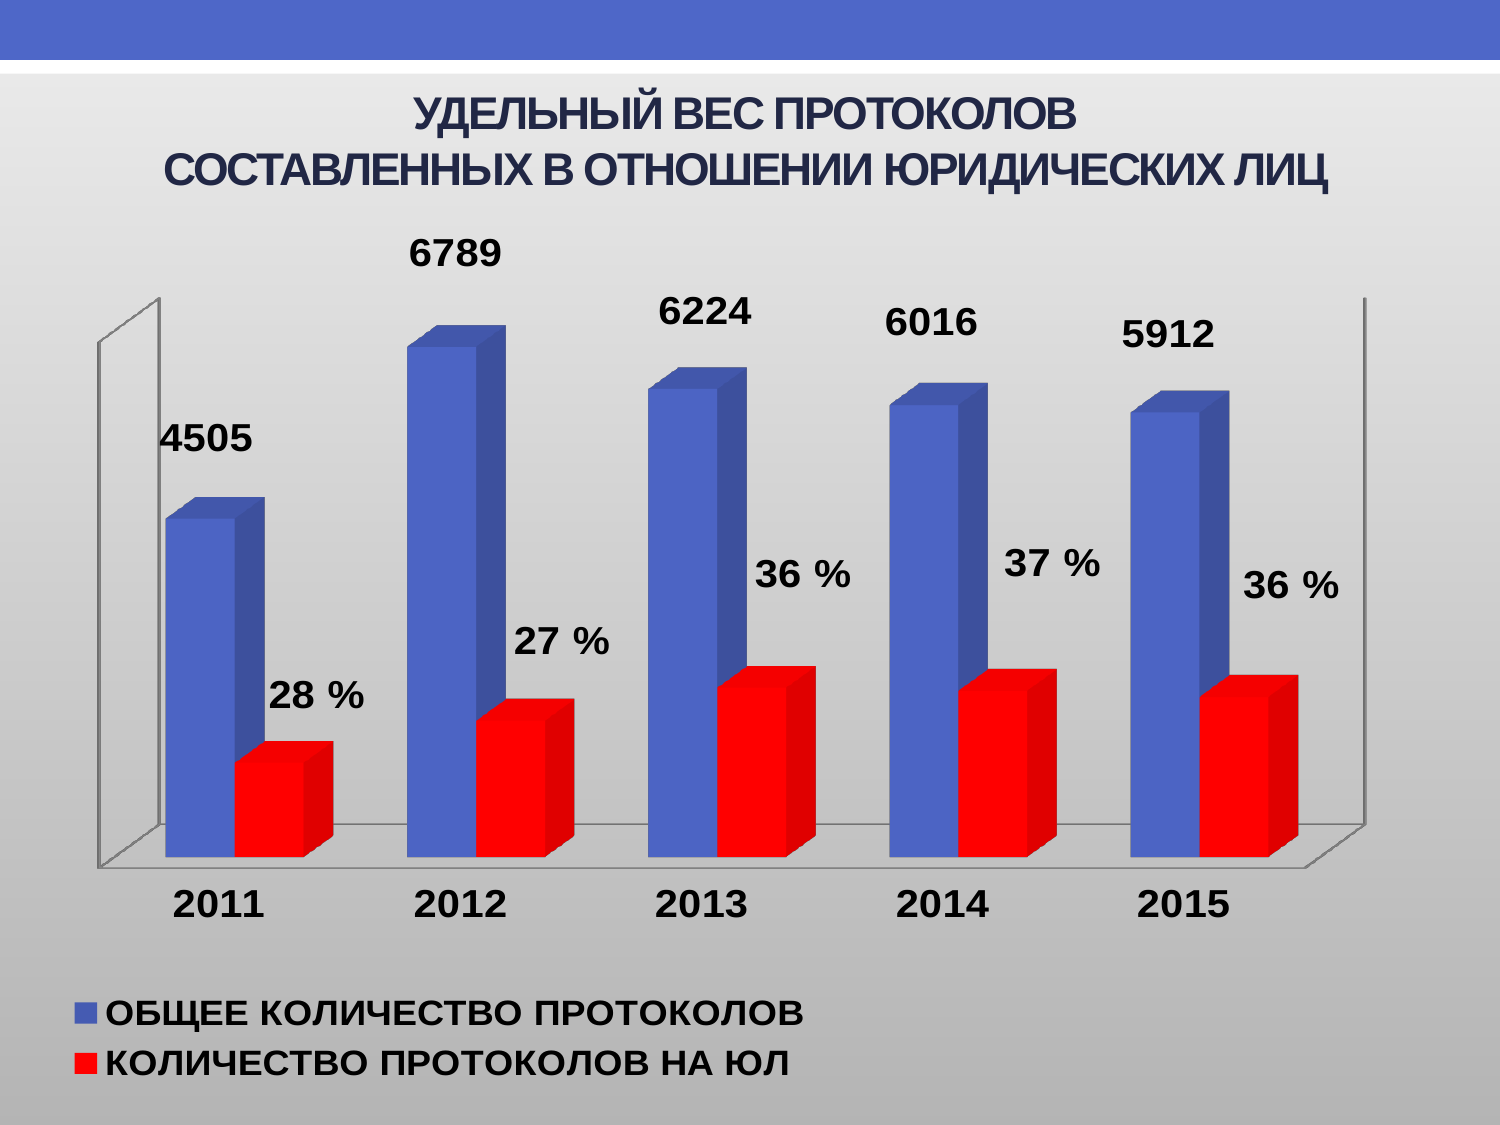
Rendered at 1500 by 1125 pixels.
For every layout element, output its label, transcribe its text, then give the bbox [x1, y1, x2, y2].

chart [52, 231, 1404, 1095]
title УДЕЛЬНЫЙ ВЕС ПРОТОКОЛОВ СОСТАВЛЕННЫХ В ОТНОШЕНИИ ЮРИДИЧЕСКИХ ЛИЦ [76, 113, 1427, 220]
